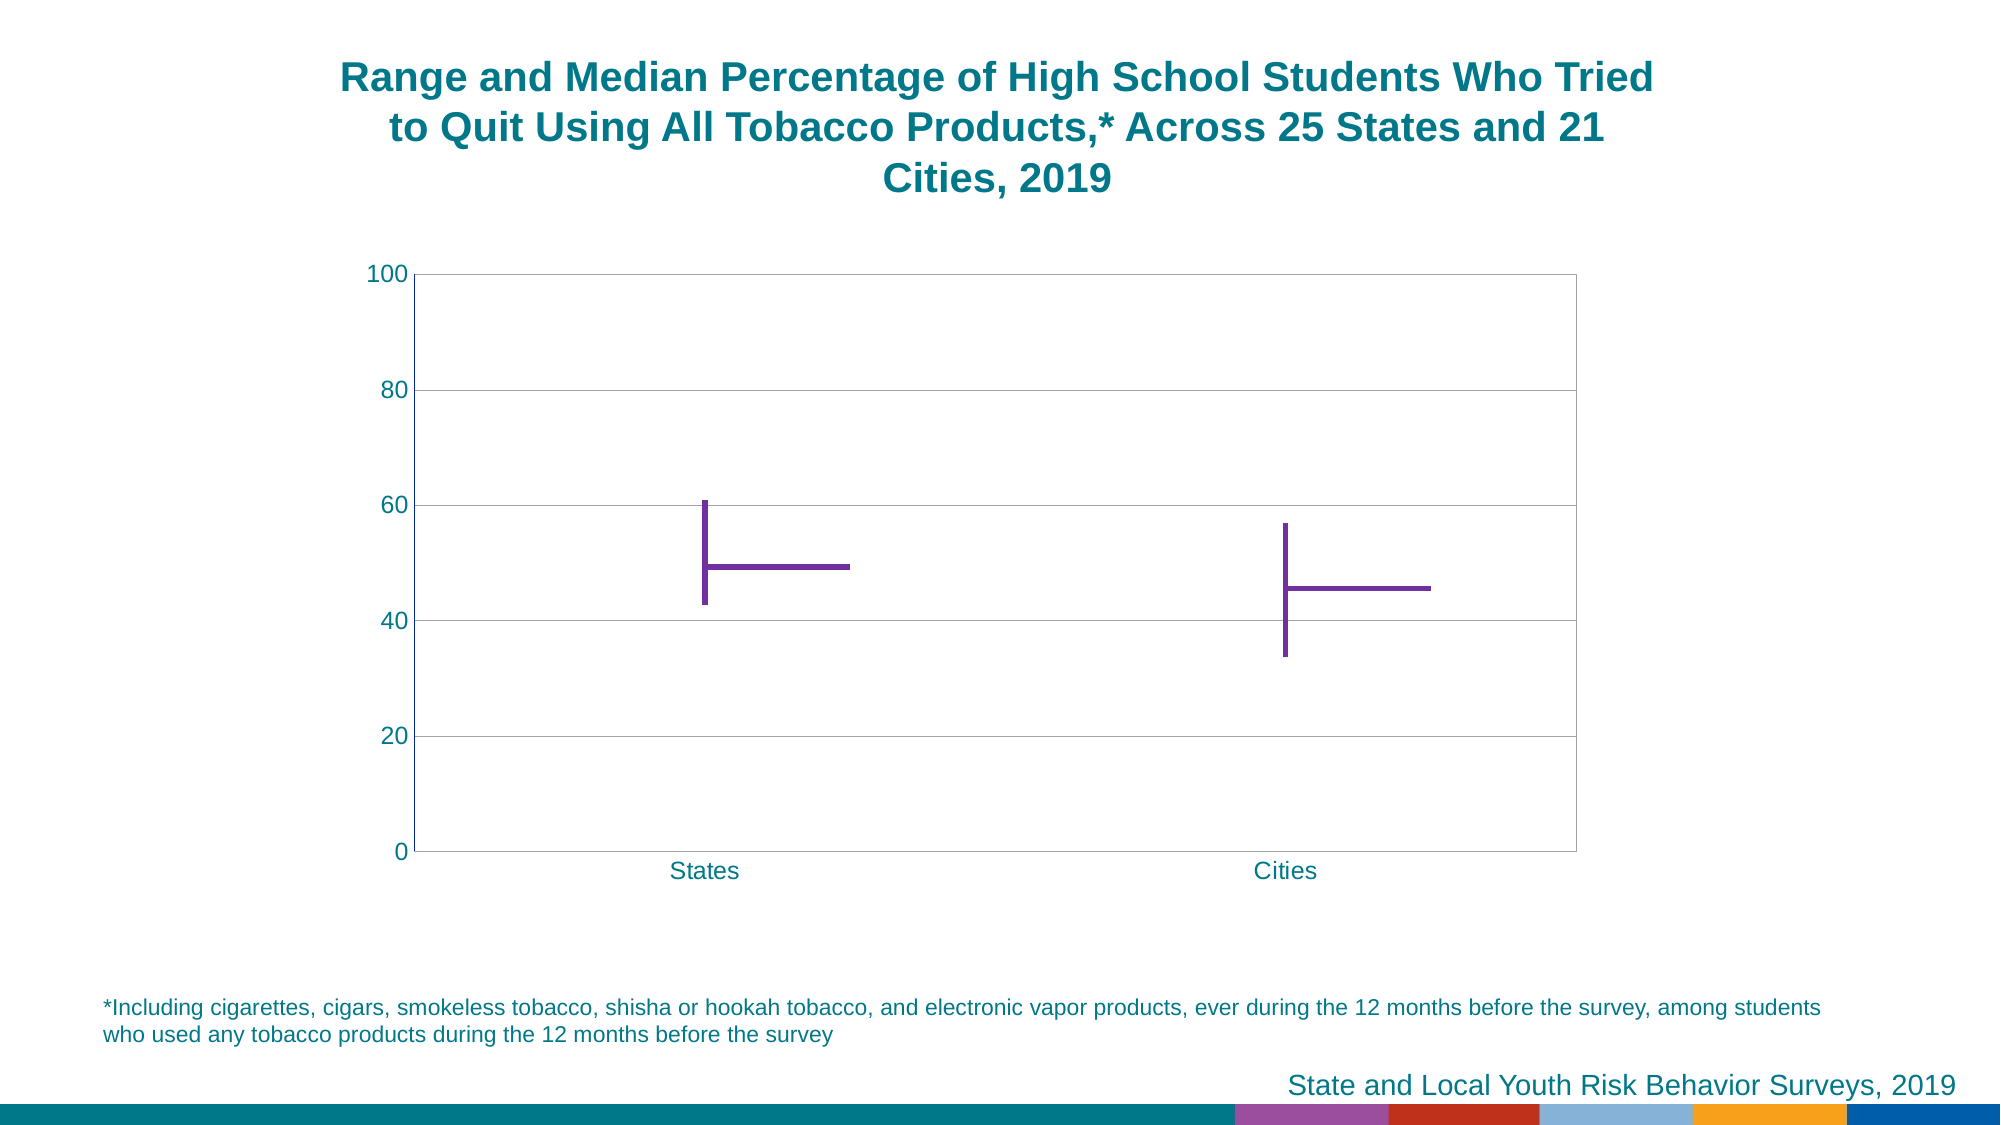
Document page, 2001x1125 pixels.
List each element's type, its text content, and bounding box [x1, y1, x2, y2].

title Range and Median Percentage of High School Students Who Tried to Quit Using All Tobacco Products,* Across 25 States and 21 Cities, 2019 [322, 42, 1673, 246]
text_box *Including cigarettes, cigars, smokeless tobacco, shisha or hookah tobacco, and electronic vapor products, ever during the 12 months before the survey, among students who used any tobacco products during the 12 months before the survey [88, 985, 1864, 1055]
chart [287, 249, 1713, 926]
picture [0, 1104, 2000, 1125]
text_box State and Local Youth Risk Behavior Surveys, 2019 [562, 1058, 1972, 1109]
